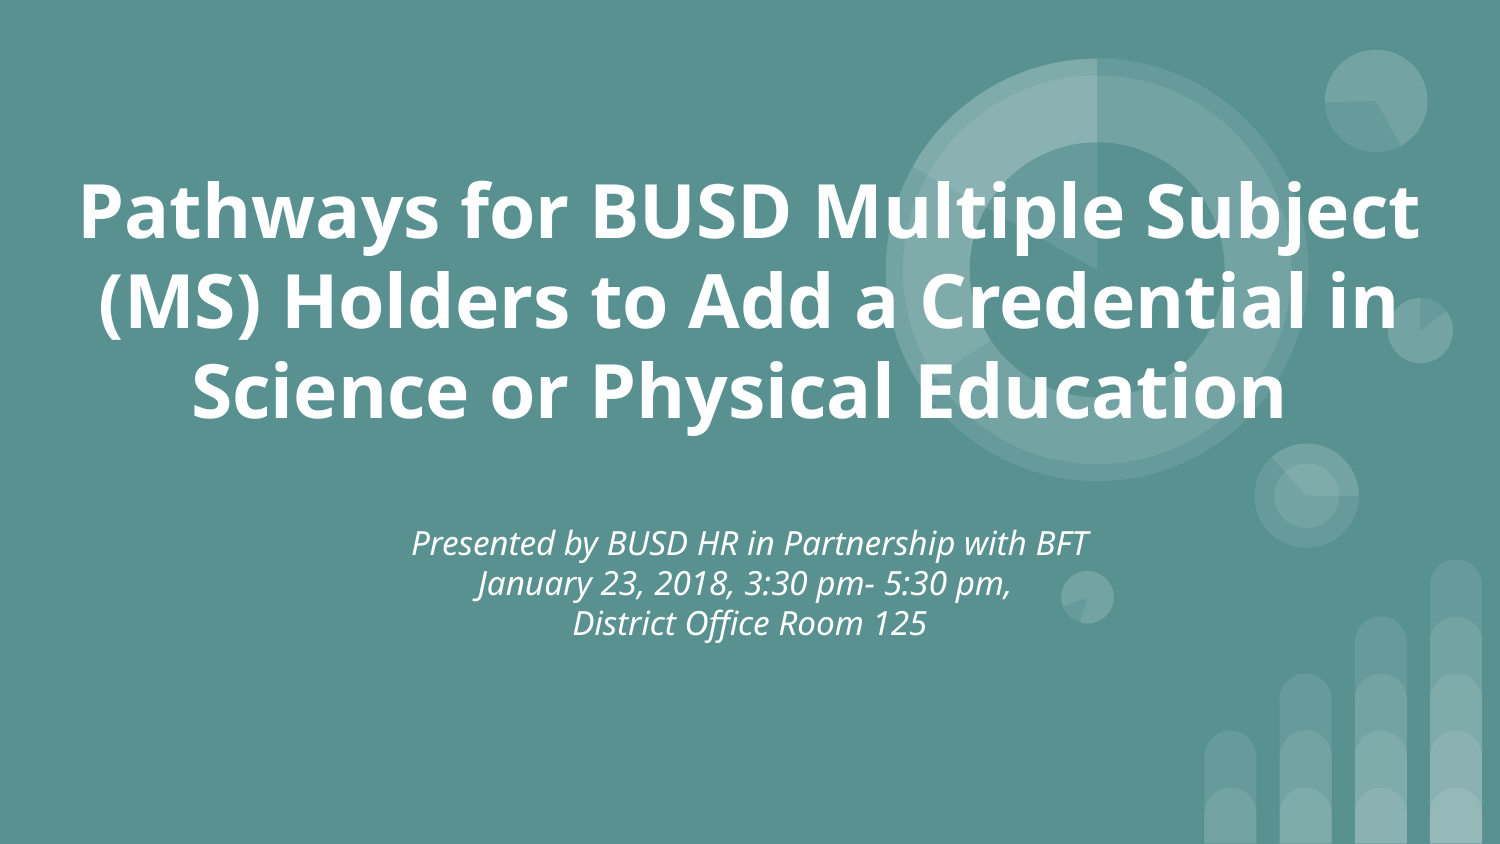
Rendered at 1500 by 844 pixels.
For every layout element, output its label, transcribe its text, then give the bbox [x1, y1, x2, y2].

title Pathways for BUSD Multiple Subject (MS) Holders to Add a Credential in Science or Physical Education [51, 54, 1449, 362]
subtitle Presented by BUSD HR in Partnership with BFT January 23, 2018, 3:30 pm- 5:30 pm, District Office Room 125 [51, 507, 1449, 672]
